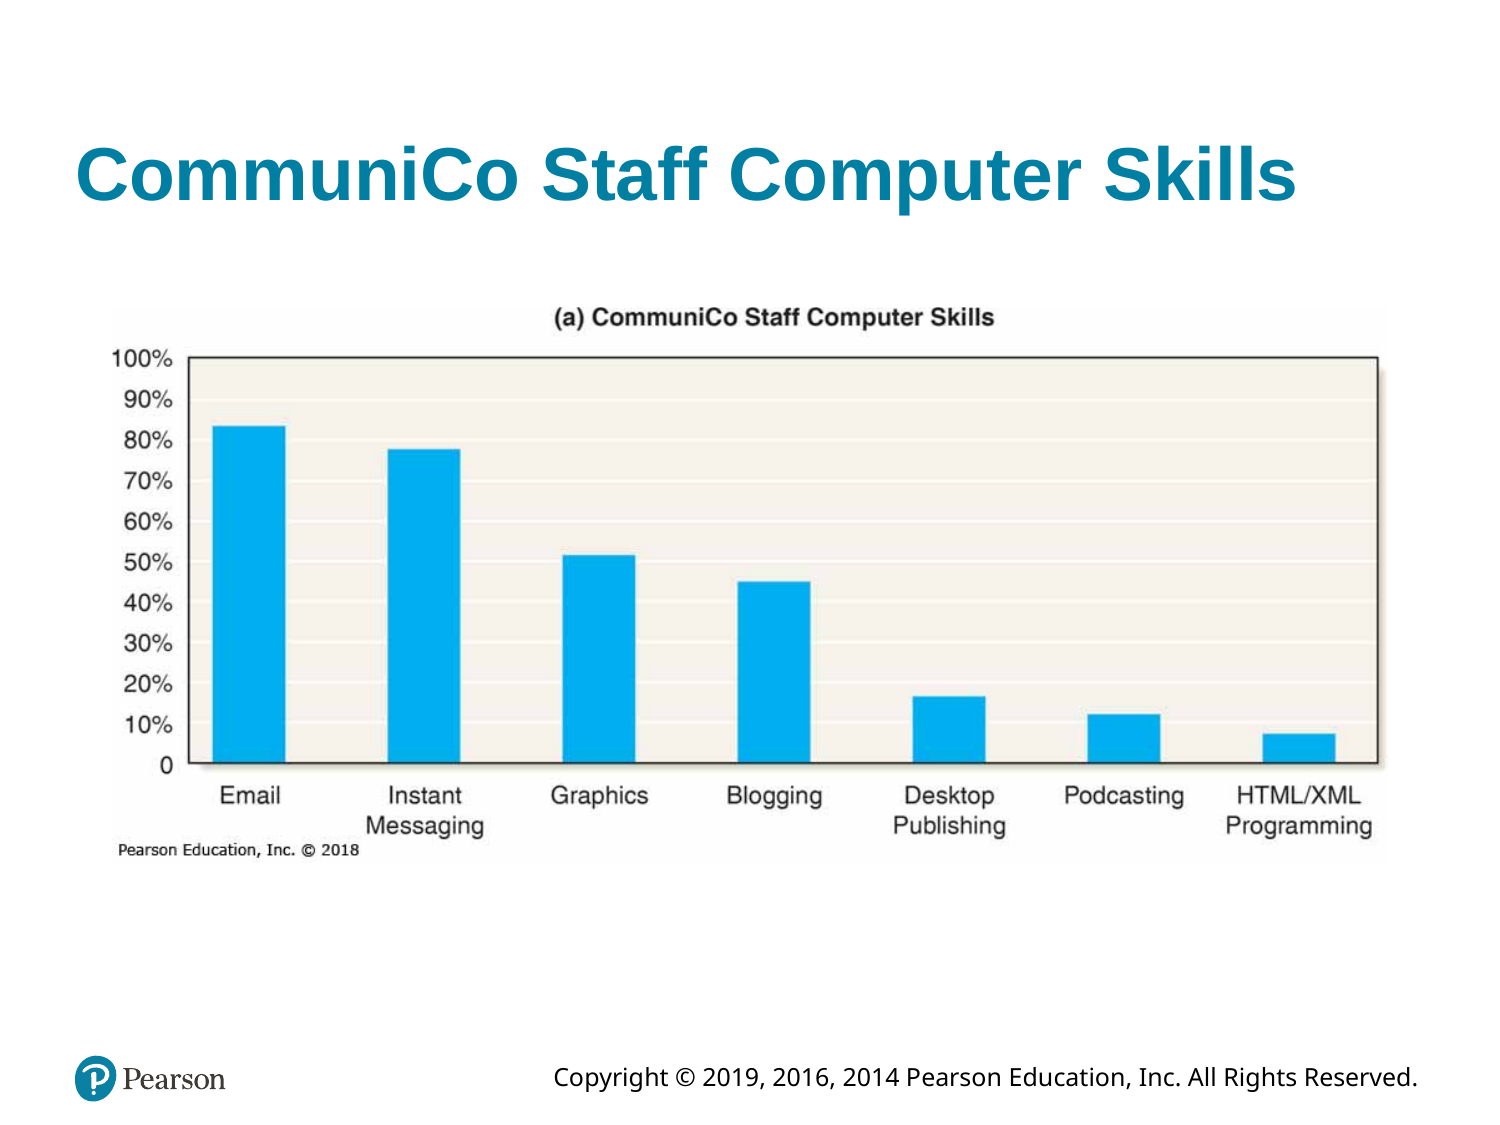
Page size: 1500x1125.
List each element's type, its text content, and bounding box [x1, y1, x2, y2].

title CommuniCo Staff Computer Skills [75, 35, 1425, 216]
picture [112, 307, 1388, 863]
